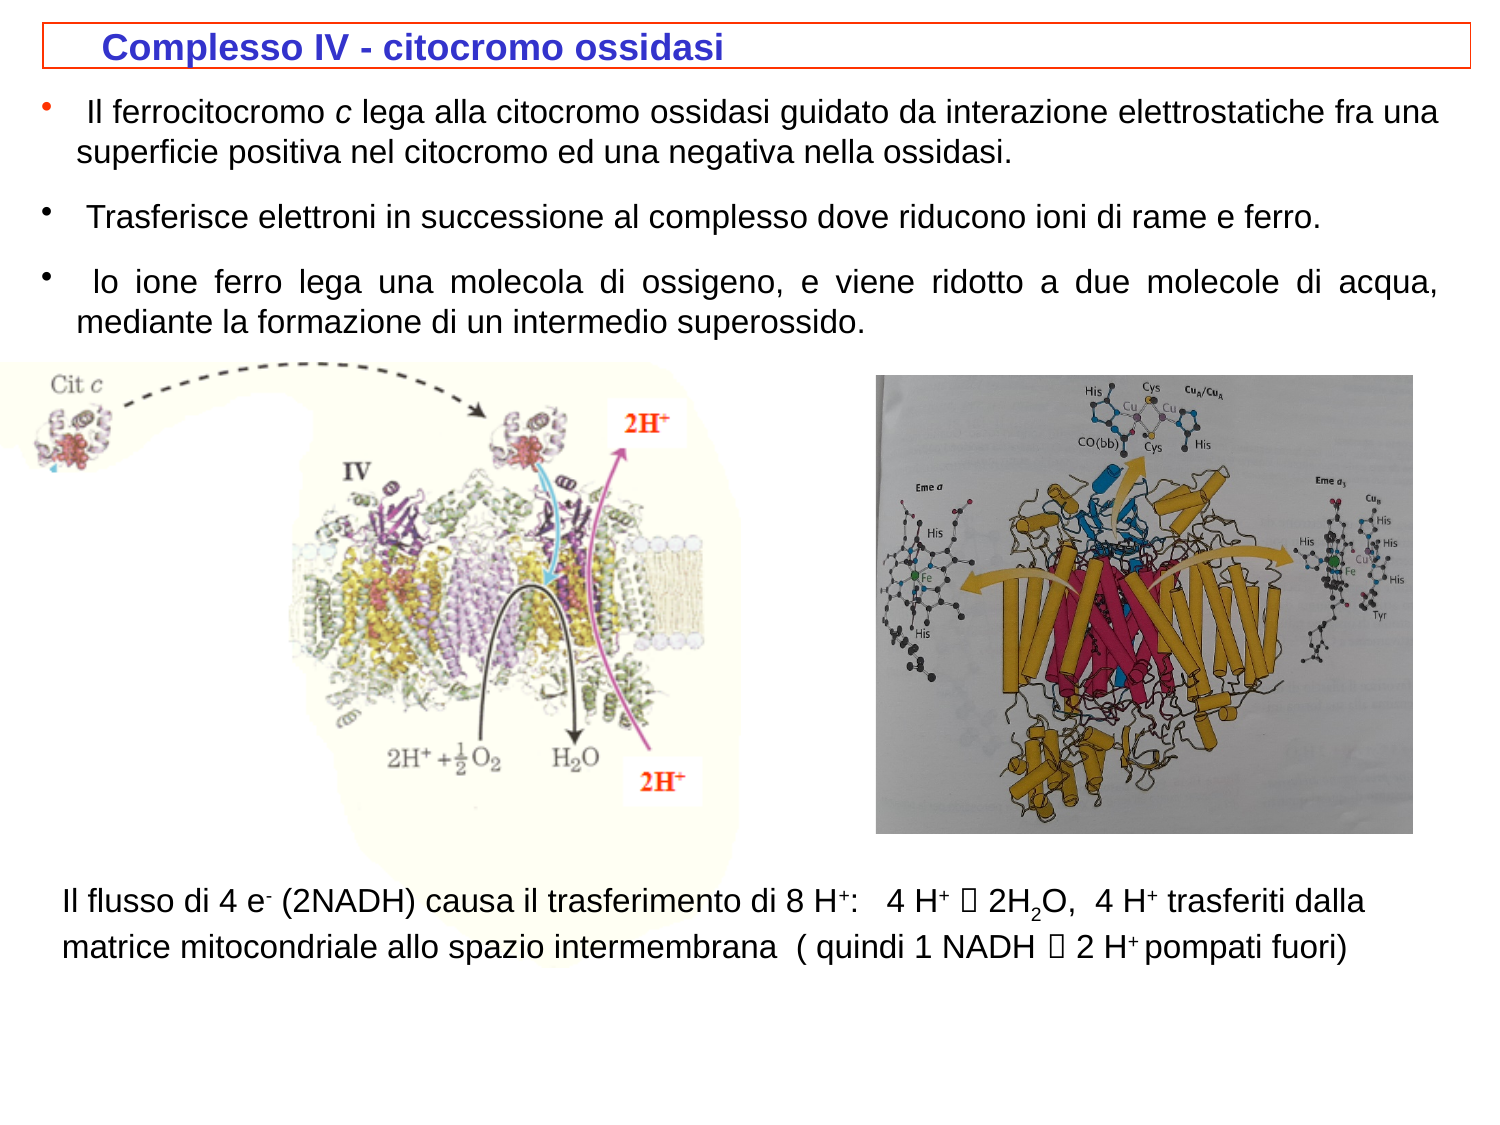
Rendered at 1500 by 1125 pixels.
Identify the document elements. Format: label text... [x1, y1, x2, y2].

text_box Il flusso di 4 e- (2NADH) causa il trasferimento di 8 H+: 4 H+  2H2O, 4 H+ trasferiti dalla matrice mitocondriale allo spazio intermembrana ( quindi 1 NADH  2 H+ pompati fuori) [744, 872, 1381, 973]
text_box Complesso IV - citocromo ossidasi [42, 23, 1471, 69]
picture [0, 362, 742, 969]
picture [875, 374, 1414, 834]
text_box Il ferrocitocromo c lega alla citocromo ossidasi guidato da interazione elettrostatiche fra una superficie positiva nel citocromo ed una negativa nella ossidasi. Trasferisce elettroni in successione al complesso dove riducono ioni di rame e ferro. lo ione ferro lega una molecola di ossigeno, e viene ridotto a due molecole di acqua, mediante la formazione di un intermedio superossido. [26, 83, 1456, 388]
